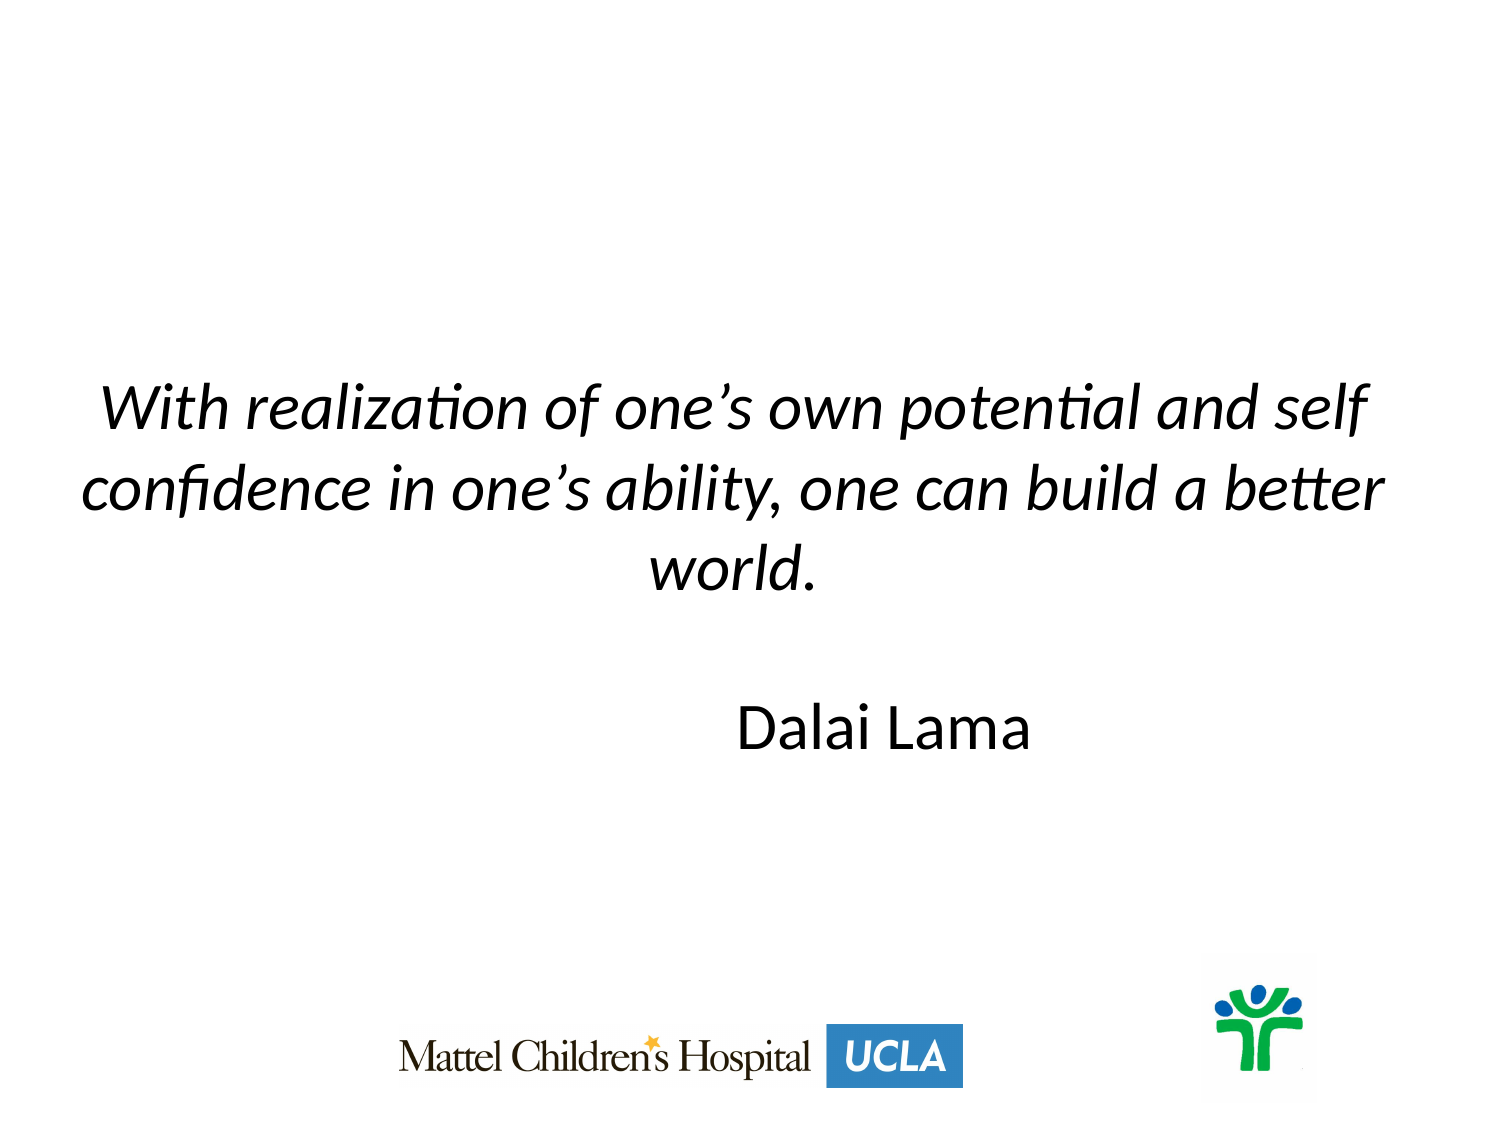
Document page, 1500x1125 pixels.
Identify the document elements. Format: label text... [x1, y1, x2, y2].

picture [399, 1024, 963, 1088]
list With realization of one’s own potential and self confidence in one’s ability, one can build a better world. Dalai Lama [0, 262, 1469, 1005]
picture [1201, 1005, 1317, 1103]
